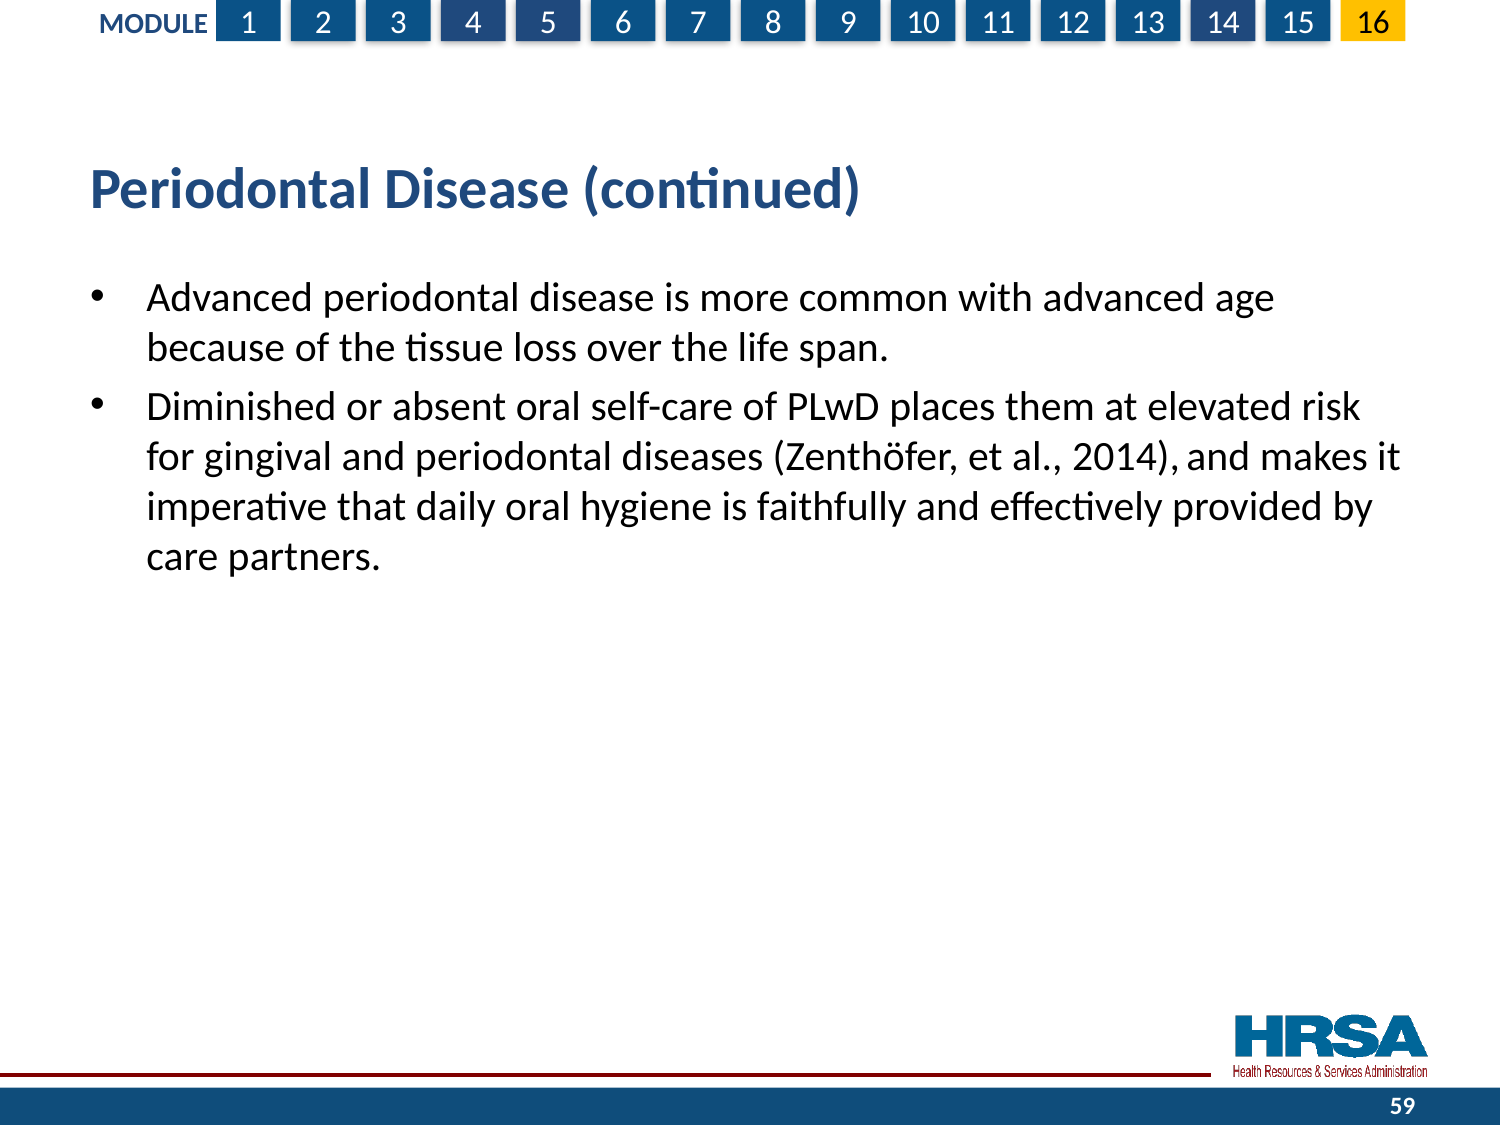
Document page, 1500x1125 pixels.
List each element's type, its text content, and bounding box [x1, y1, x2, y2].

list Advanced periodontal disease is more common with advanced age because of the tissue loss over the life span. Diminished or absent oral self-care of PLwD places them at elevated risk for gingival and periodontal diseases (Zenthöfer, et al., 2014), and makes it imperative that daily oral hygiene is faithfully and effectively provided by care partners. [75, 262, 1425, 675]
title Periodontal Disease (continued) [75, 137, 1425, 233]
picture [1210, 1002, 1450, 1083]
